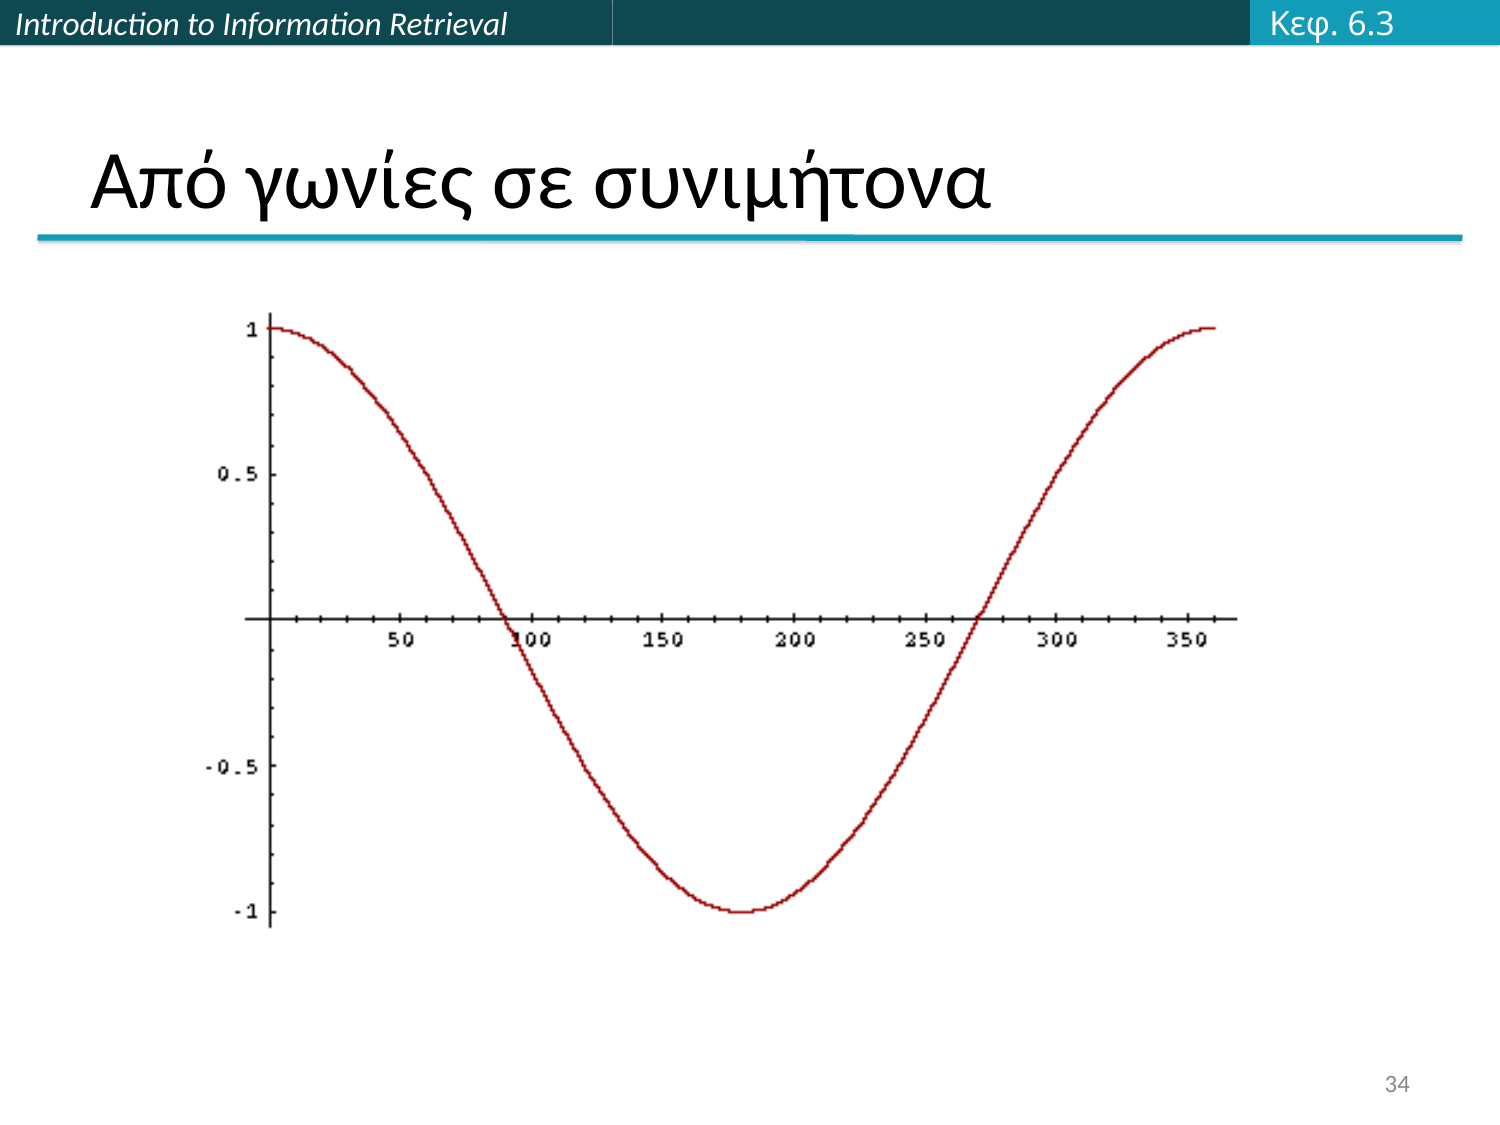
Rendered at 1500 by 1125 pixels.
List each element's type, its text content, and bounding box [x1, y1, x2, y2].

slide_number 34 [1074, 1062, 1425, 1103]
title Από γωνίες σε συνιμήτονα [74, 44, 1426, 233]
picture [199, 274, 1238, 967]
text_box Κεφ. 6.3 [1254, 0, 1410, 50]
